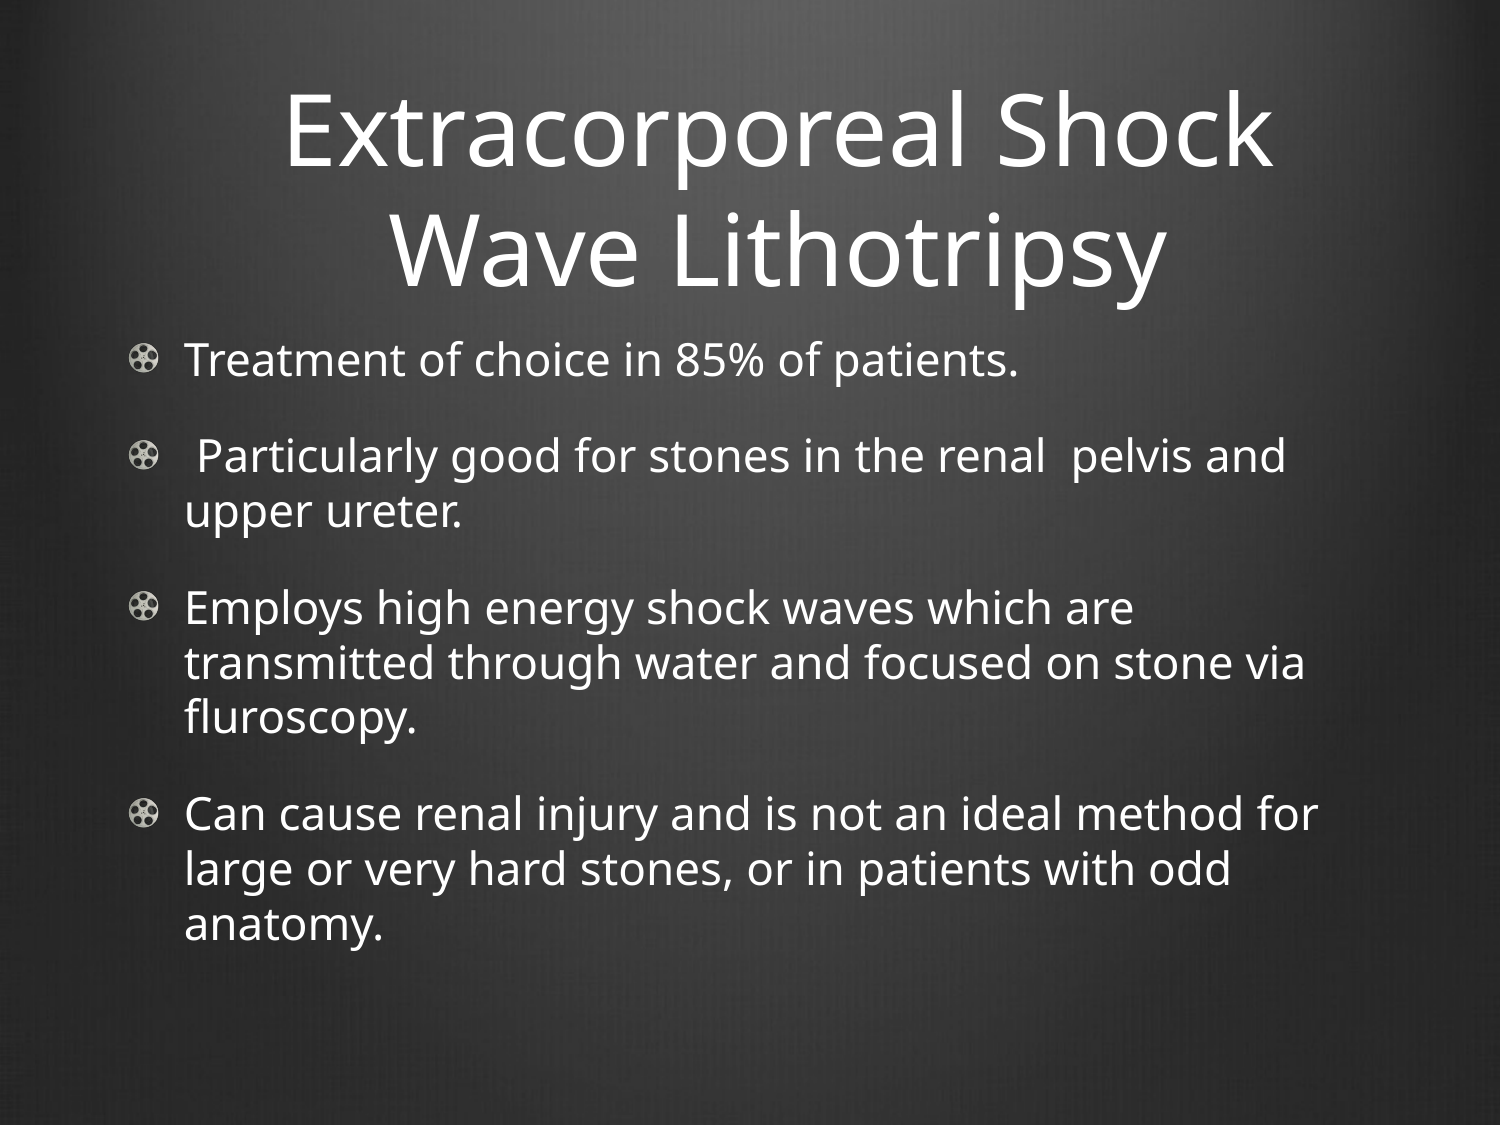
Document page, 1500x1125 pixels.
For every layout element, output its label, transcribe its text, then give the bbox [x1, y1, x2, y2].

title Extracorporeal Shock Wave Lithotripsy [112, 69, 1388, 305]
picture [127, 796, 160, 829]
picture [127, 438, 160, 471]
list Treatment of choice in 85% of patients. Particularly good for stones in the renal pelvis and upper ureter. Employs high energy shock waves which are transmitted through water and focused on stone via fluroscopy. Can cause renal injury and is not an ideal method for large or very hard stones, or in patients with odd anatomy. [112, 322, 1388, 1022]
picture [127, 589, 160, 622]
picture [127, 341, 160, 374]
